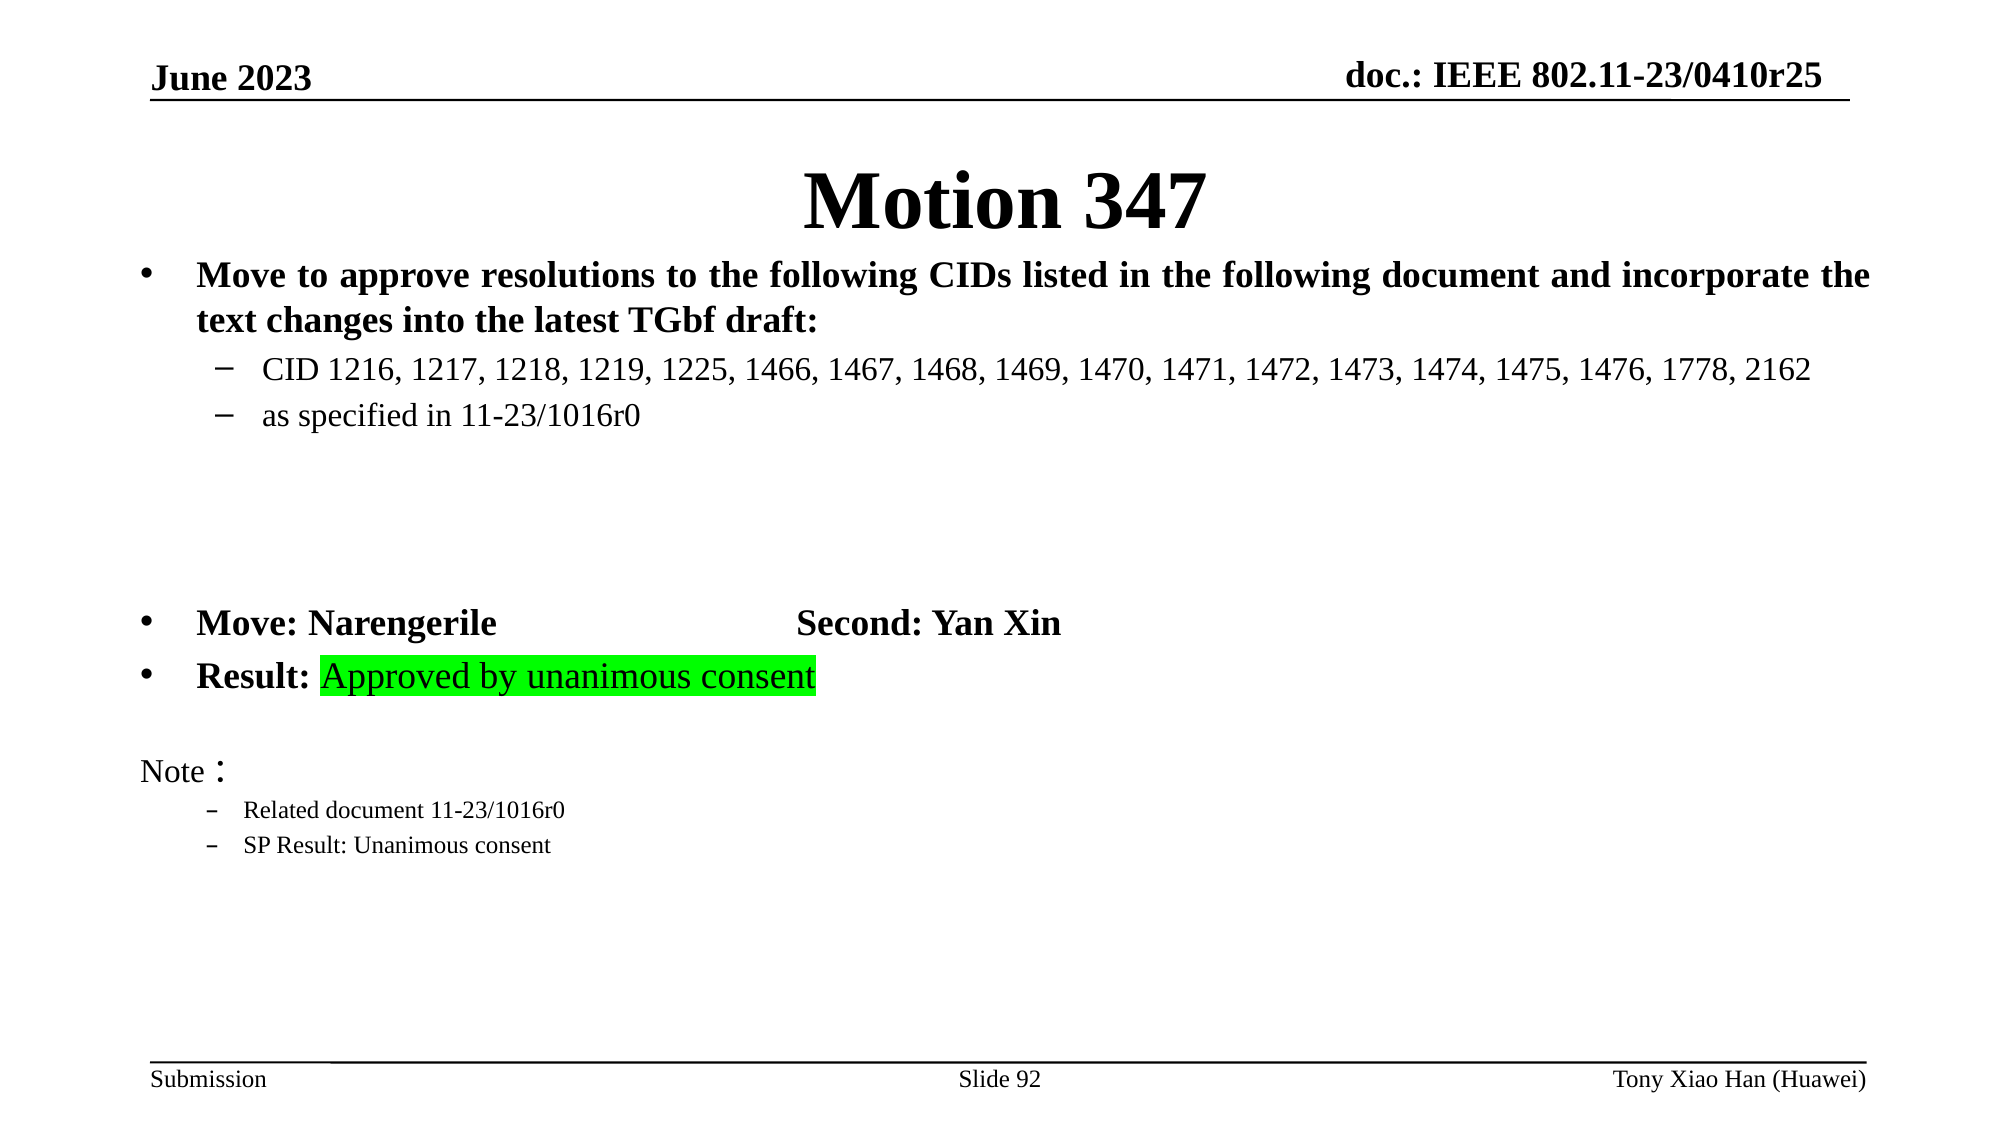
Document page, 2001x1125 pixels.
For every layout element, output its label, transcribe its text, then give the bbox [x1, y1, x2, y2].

text_box Move to approve resolutions to the following CIDs listed in the following document and incorporate the text changes into the latest TGbf draft: CID 1216, 1217, 1218, 1219, 1225, 1466, 1467, 1468, 1469, 1470, 1471, 1472, 1473, 1474, 1475, 1476, 1778, 2162 as specified in 11-23/1016r0 Move: Narengerile Second: Yan Xin Result: Approved by unanimous consent Note： Related document 11-23/1016r0 SP Result: Unanimous consent [125, 212, 1888, 900]
text_box Motion 347 [368, 137, 1644, 212]
